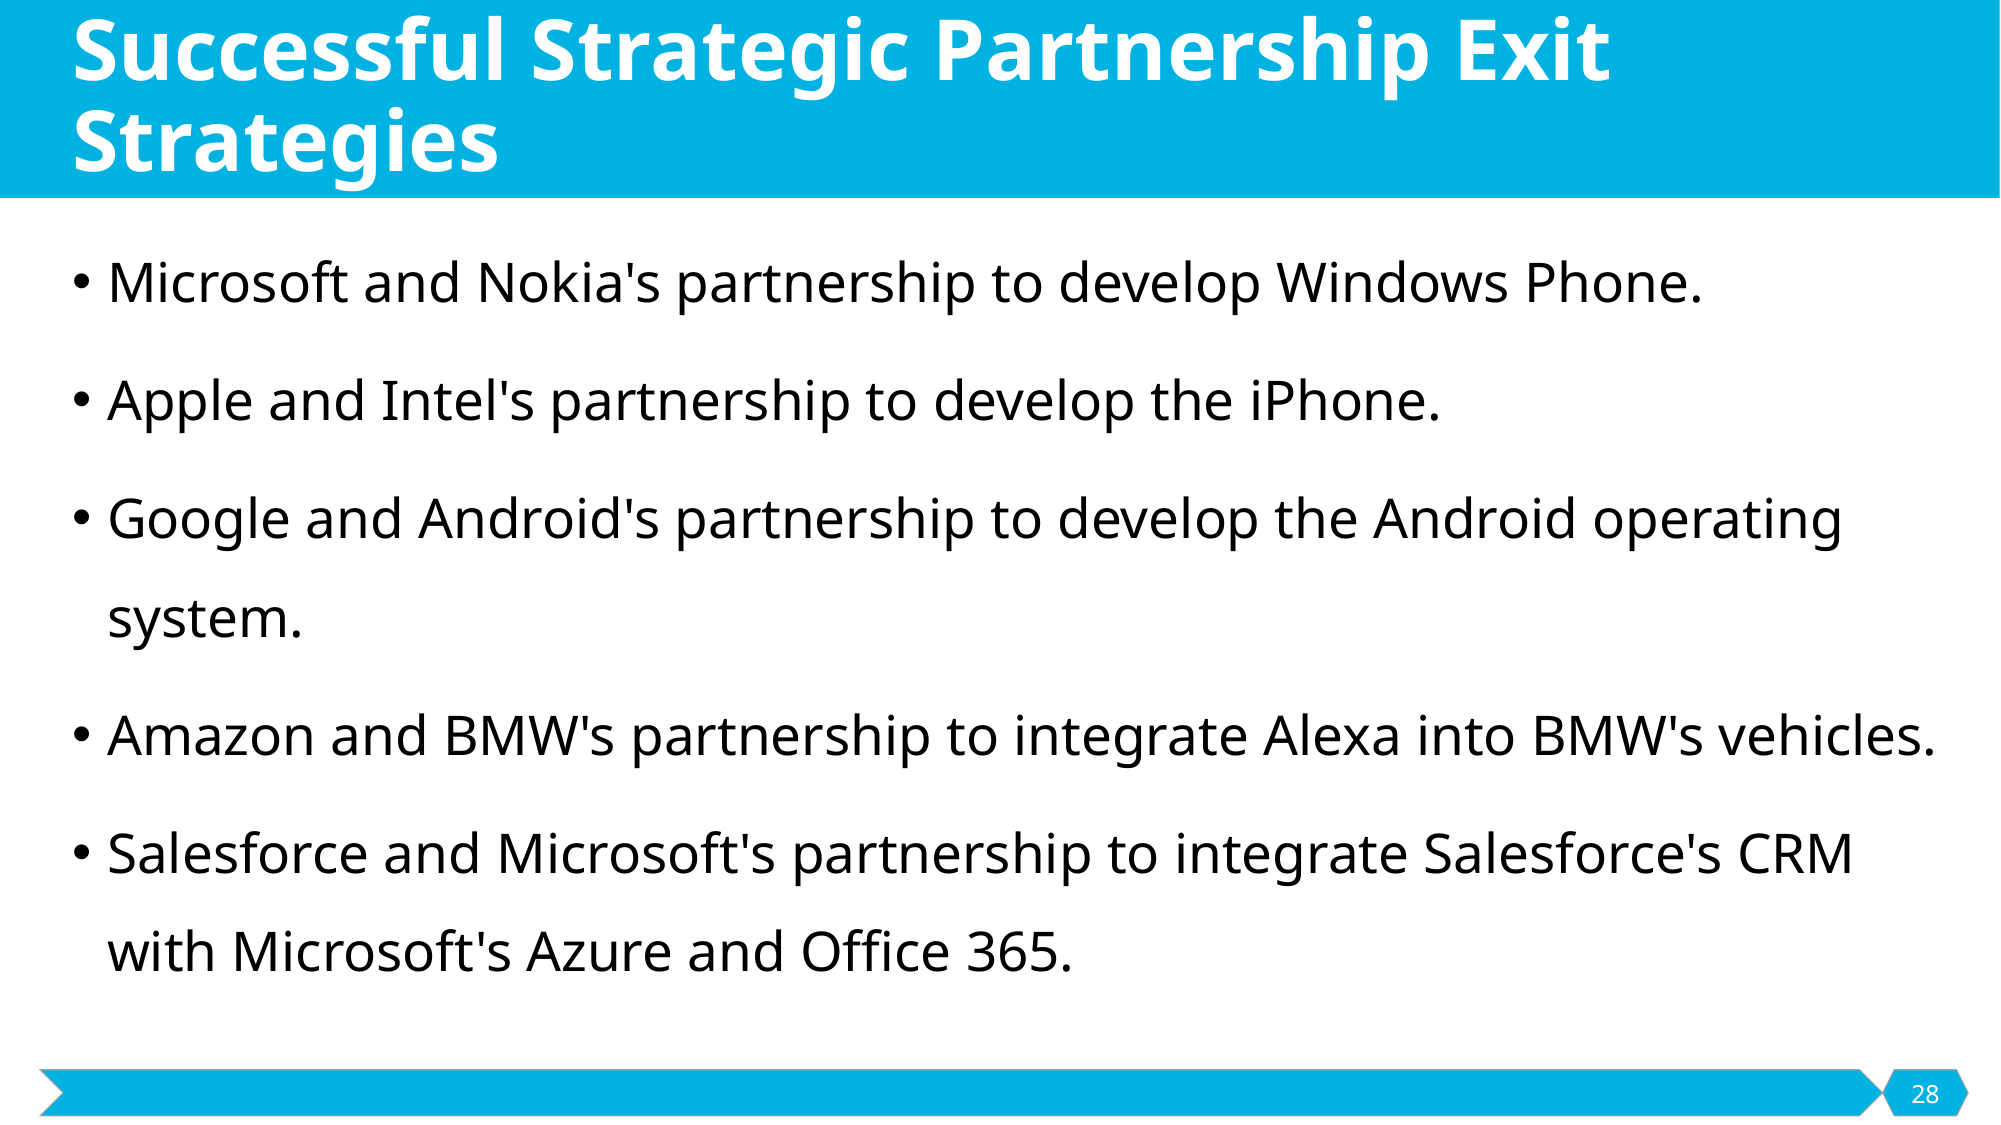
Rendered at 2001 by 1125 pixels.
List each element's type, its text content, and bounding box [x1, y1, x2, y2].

slide_number 28 [1882, 1065, 1969, 1125]
list Microsoft and Nokia's partnership to develop Windows Phone. Apple and Intel's partnership to develop the iPhone. Google and Android's partnership to develop the Android operating system. Amazon and BMW's partnership to integrate Alexa into BMW's vehicles. Salesforce and Microsoft's partnership to integrate Salesforce's CRM with Microsoft's Azure and Office 365. [56, 207, 1969, 1026]
title Successful Strategic Partnership Exit Strategies [56, 0, 1969, 199]
